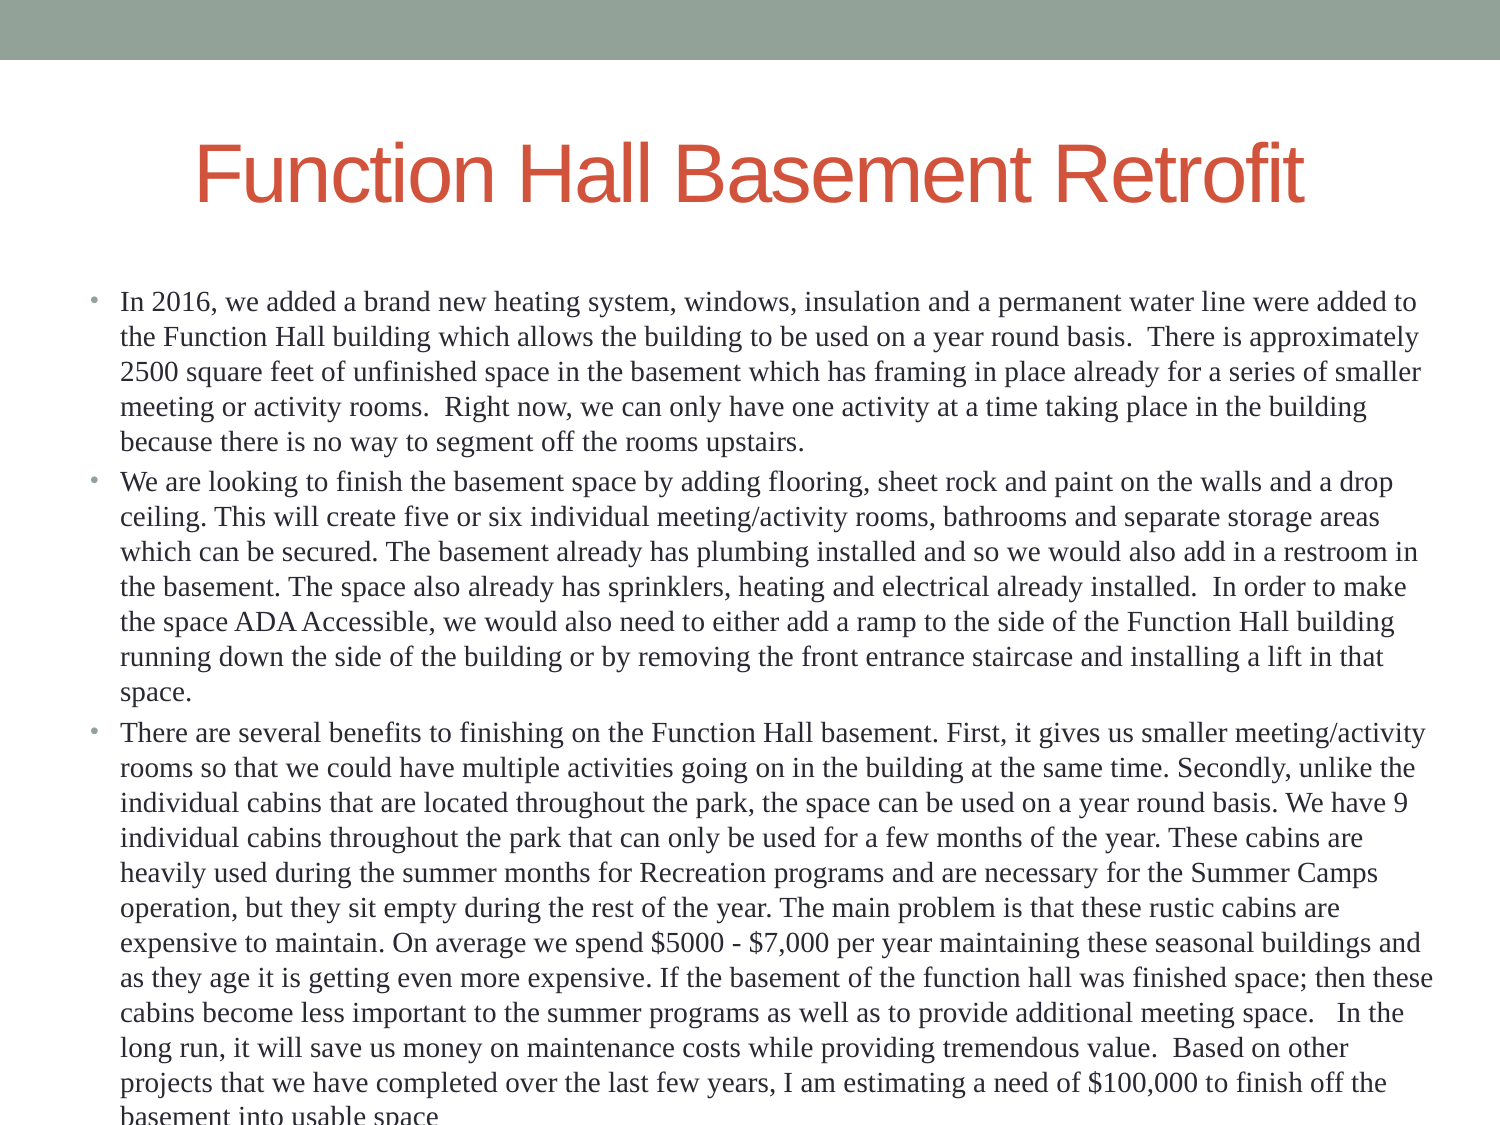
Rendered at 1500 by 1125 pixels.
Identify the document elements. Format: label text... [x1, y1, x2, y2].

list In 2016, we added a brand new heating system, windows, insulation and a permanent water line were added to the Function Hall building which allows the building to be used on a year round basis. There is approximately 2500 square feet of unfinished space in the basement which has framing in place already for a series of smaller meeting or activity rooms. Right now, we can only have one activity at a time taking place in the building because there is no way to segment off the rooms upstairs. We are looking to finish the basement space by adding flooring, sheet rock and paint on the walls and a drop ceiling. This will create five or six individual meeting/activity rooms, bathrooms and separate storage areas which can be secured. The basement already has plumbing installed and so we would also add in a restroom in the basement. The space also already has sprinklers, heating and electrical already installed. In order to make the space ADA Accessible, we would also need to either add a ramp to the side of the Function Hall building running down the side of the building or by removing the front entrance staircase and installing a lift in that space. There are several benefits to finishing on the Function Hall basement. First, it gives us smaller meeting/activity rooms so that we could have multiple activities going on in the building at the same time. Secondly, unlike the individual cabins that are located throughout the park, the space can be used on a year round basis. We have 9 individual cabins throughout the park that can only be used for a few months of the year. These cabins are heavily used during the summer months for Recreation programs and are necessary for the Summer Camps operation, but they sit empty during the rest of the year. The main problem is that these rustic cabins are expensive to maintain. On average we spend $5000 - $7,000 per year maintaining these seasonal buildings and as they age it is getting even more expensive. If the basement of the function hall was finished space; then these cabins become less important to the summer programs as well as to provide additional meeting space. In the long run, it will save us money on maintenance costs while providing tremendous value. Based on other projects that we have completed over the last few years, I am estimating a need of $100,000 to finish off the basement into usable space [75, 274, 1463, 1049]
title Function Hall Basement Retrofit [75, 87, 1425, 250]
